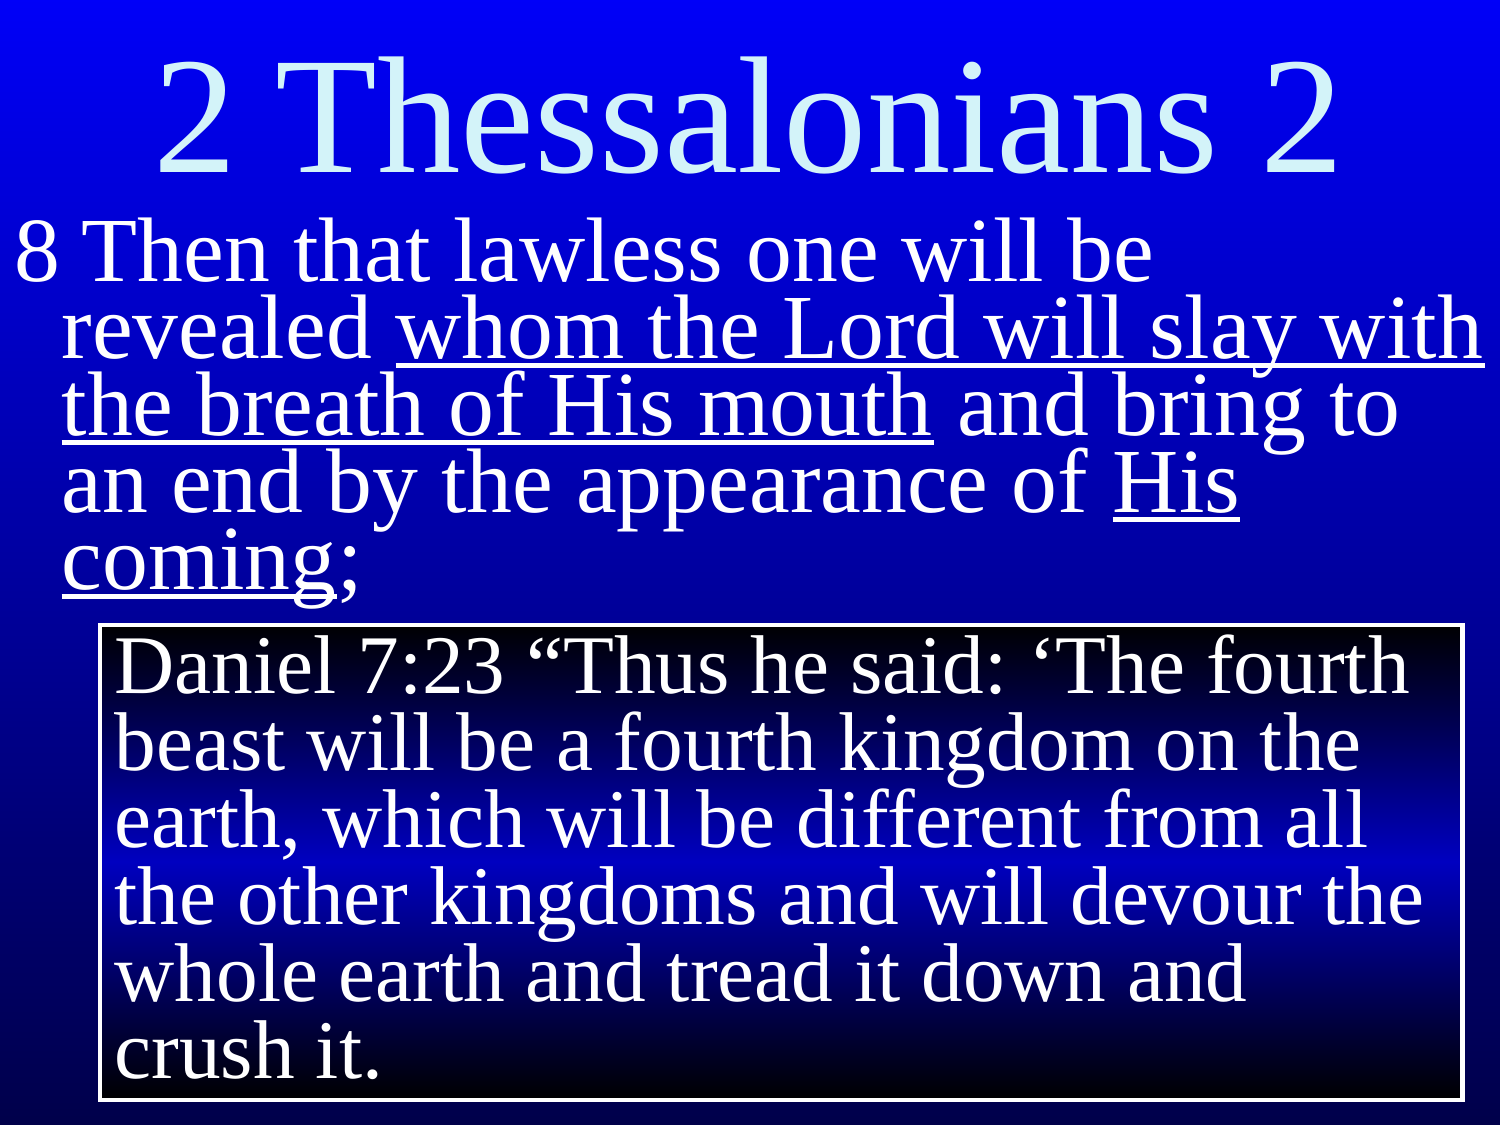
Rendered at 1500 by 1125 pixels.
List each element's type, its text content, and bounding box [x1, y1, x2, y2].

list 8 Then that lawless one will be revealed whom the Lord will slay with the breath of His mouth and bring to an end by the appearance of His coming; [0, 212, 1500, 1013]
title 2 Thessalonians 2 [0, 0, 1500, 212]
text_box Daniel 7:23 “Thus he said: ‘The fourth beast will be a fourth kingdom on the earth, which will be different from all the other kingdoms and will devour the whole earth and tread it down and crush it. [99, 624, 1463, 1100]
